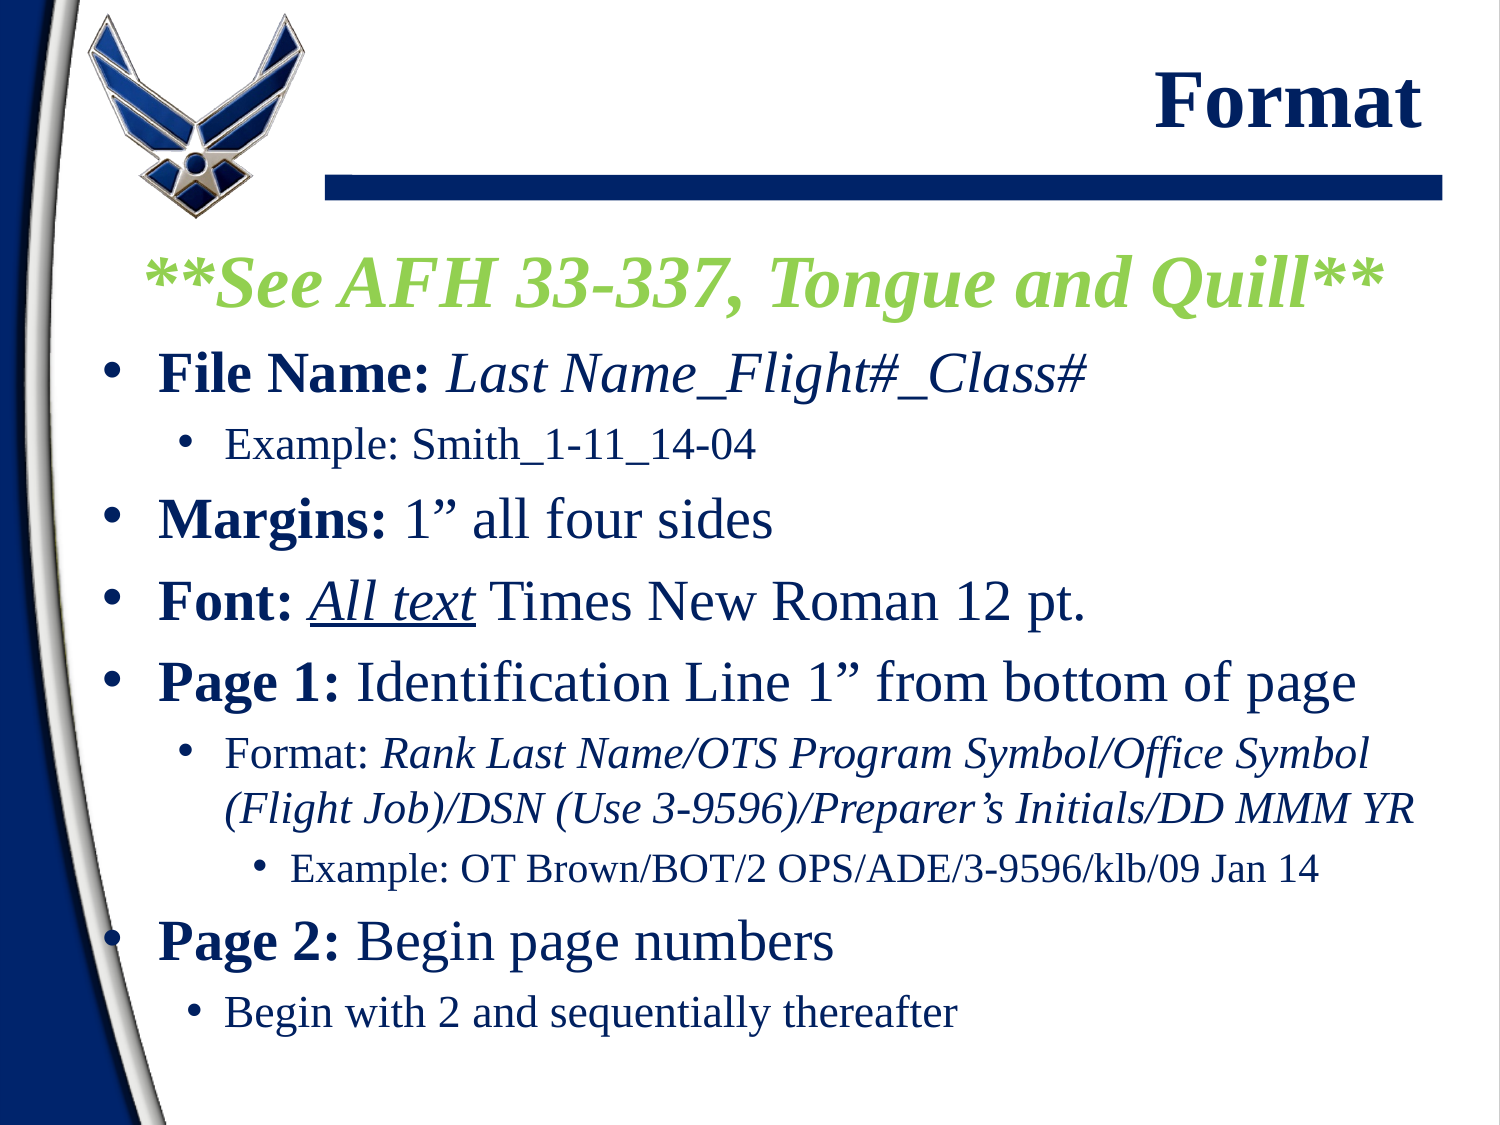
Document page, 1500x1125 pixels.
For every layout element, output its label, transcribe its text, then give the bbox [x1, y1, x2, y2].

title Format [87, 0, 1438, 188]
picture [0, 0, 1500, 1125]
list **See AFH 33-337, Tongue and Quill** File Name: Last Name_Flight#_Class# Example: Smith_1-11_14-04 Margins: 1” all four sides Font: All text Times New Roman 12 pt. Page 1: Identification Line 1” from bottom of page Format: Rank Last Name/OTS Program Symbol/Office Symbol (Flight Job)/DSN (Use 3-9596)/Preparer’s Initials/DD MMM YR Example: OT Brown/BOT/2 OPS/ADE/3-9596/klb/09 Jan 14 Page 2: Begin page numbers Begin with 2 and sequentially thereafter [87, 224, 1438, 968]
